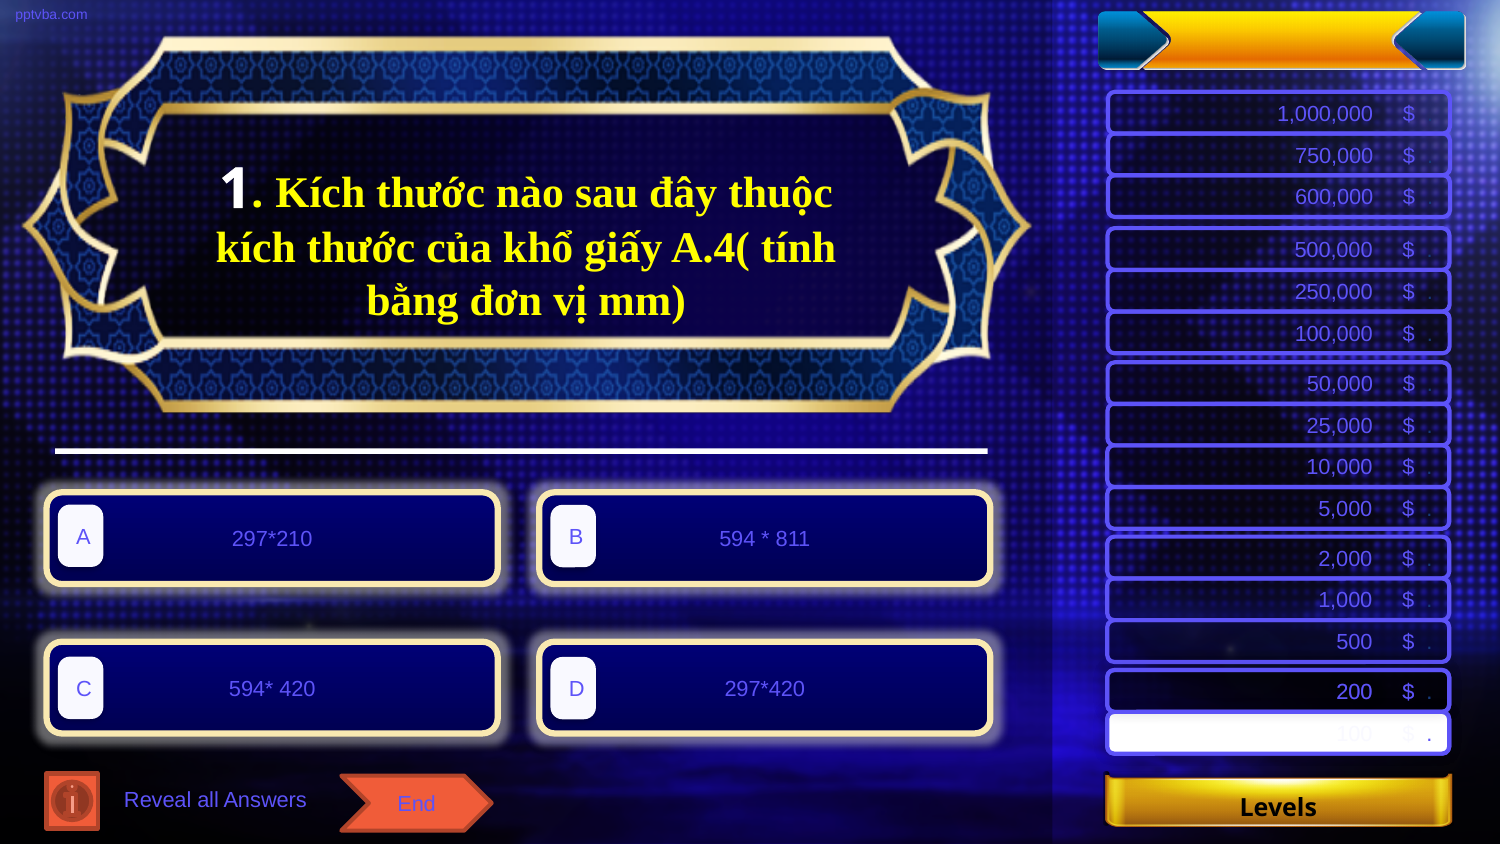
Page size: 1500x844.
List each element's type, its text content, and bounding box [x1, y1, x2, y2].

text_box 297*420 [537, 639, 993, 736]
text_box 594* 420 [44, 639, 500, 736]
text_box A [54, 501, 107, 571]
text_box Reveal all Answers [109, 778, 323, 820]
text_box 1. Kích thước nào sau đây thuộc kích thước của khổ giấy A.4( tính bằng đơn vị mm) [168, 144, 885, 399]
text_box 200 $ . [1105, 667, 1452, 714]
text_box D [547, 653, 600, 723]
text_box 100 $ . [1105, 714, 1452, 756]
text_box C [54, 653, 107, 723]
text_box [53, 446, 990, 456]
picture [0, 0, 1500, 844]
text_box [44, 771, 100, 831]
text_box End [339, 773, 494, 833]
text_box B [547, 501, 600, 571]
text_box 594 * 811 [537, 490, 993, 587]
text_box 297*210 [44, 490, 500, 587]
